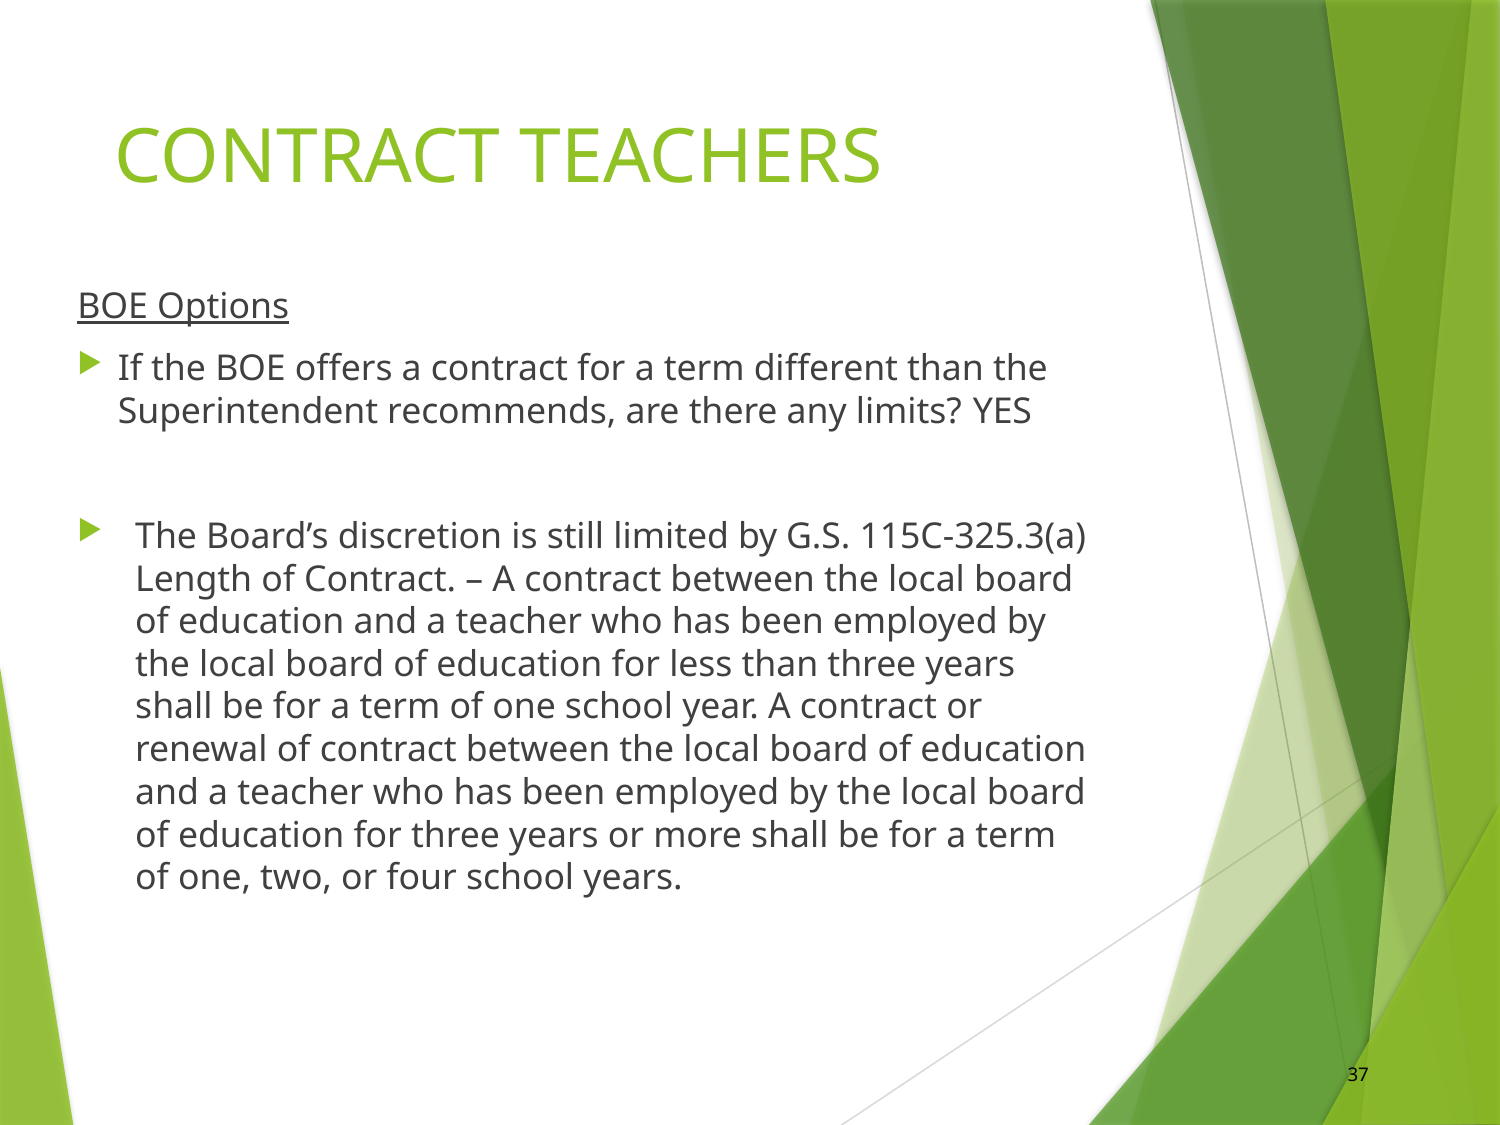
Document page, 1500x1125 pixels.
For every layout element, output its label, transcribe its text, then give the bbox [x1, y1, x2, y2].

title CONTRACT TEACHERS [99, 99, 1142, 317]
list BOE Options If the BOE offers a contract for a term different than the Superintendent recommends, are there any limits? YES The Board’s discretion is still limited by G.S. 115C-325.3(a) Length of Contract. – A contract between the local board of education and a teacher who has been employed by the local board of education for less than three years shall be for a term of one school year. A contract or renewal of contract between the local board of education and a teacher who has been employed by the local board of education for three years or more shall be for a term of one, two, or four school years. [62, 275, 1104, 912]
slide_number 37 [1299, 1045, 1385, 1106]
